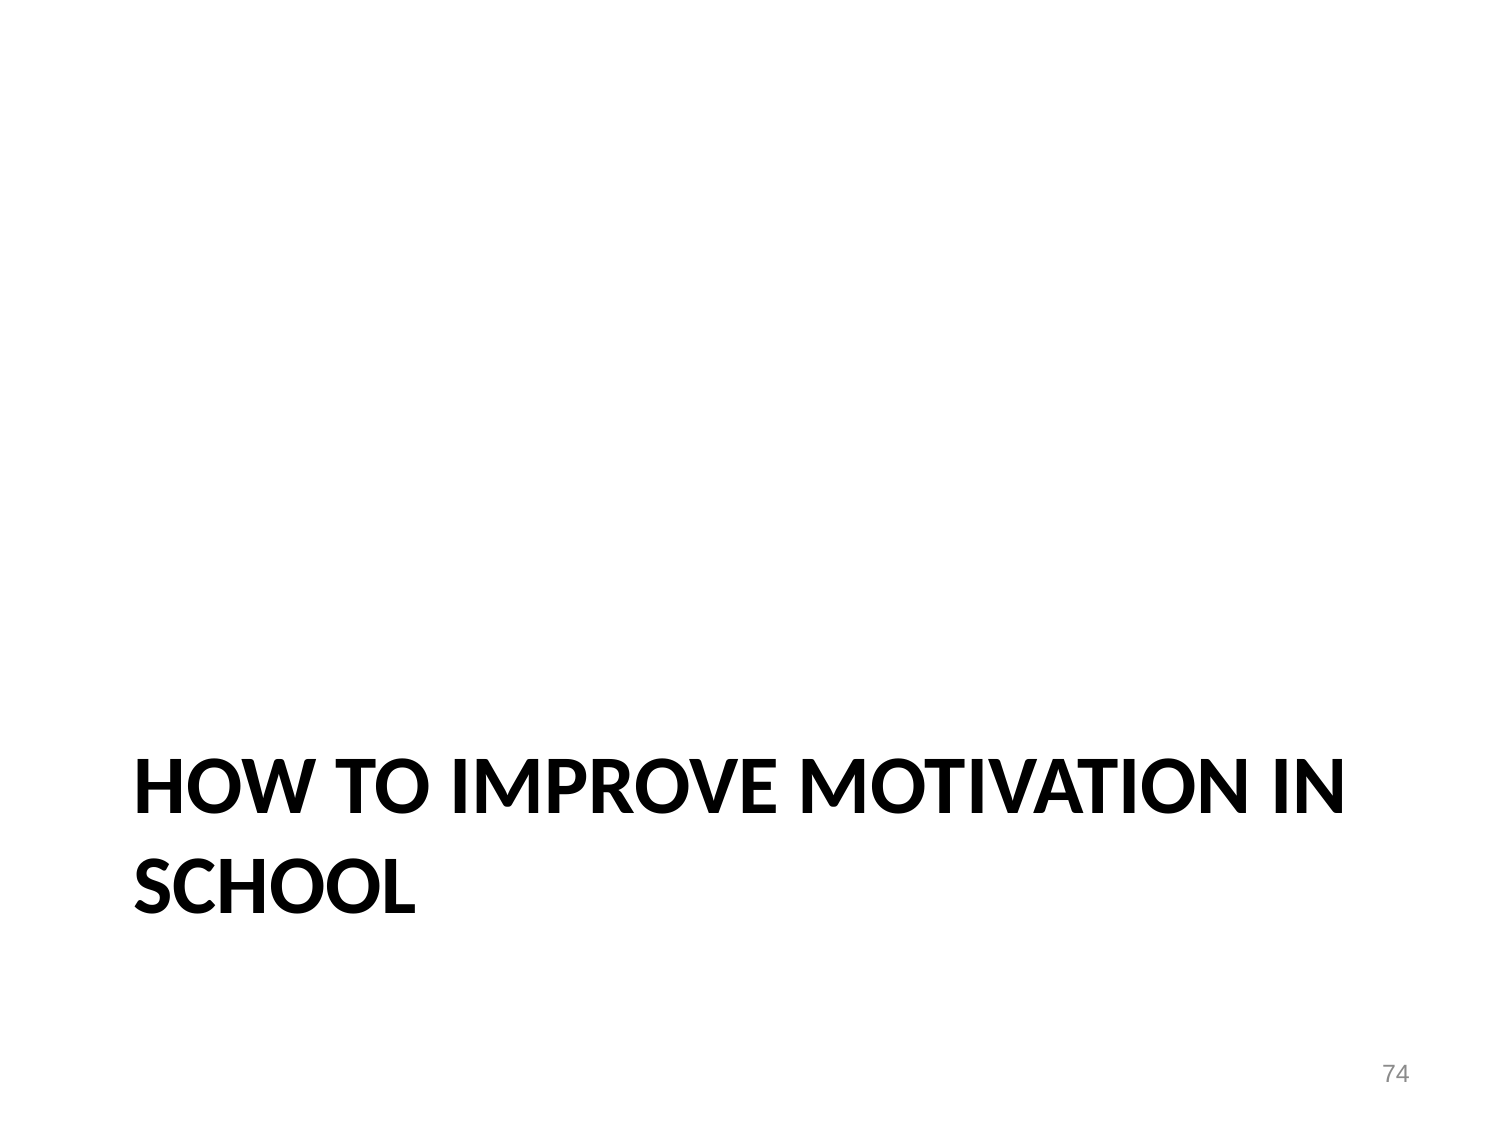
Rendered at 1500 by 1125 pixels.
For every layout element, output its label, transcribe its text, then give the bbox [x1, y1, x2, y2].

title How to improve motivation in school [118, 722, 1394, 947]
slide_number 74 [1074, 1042, 1425, 1103]
